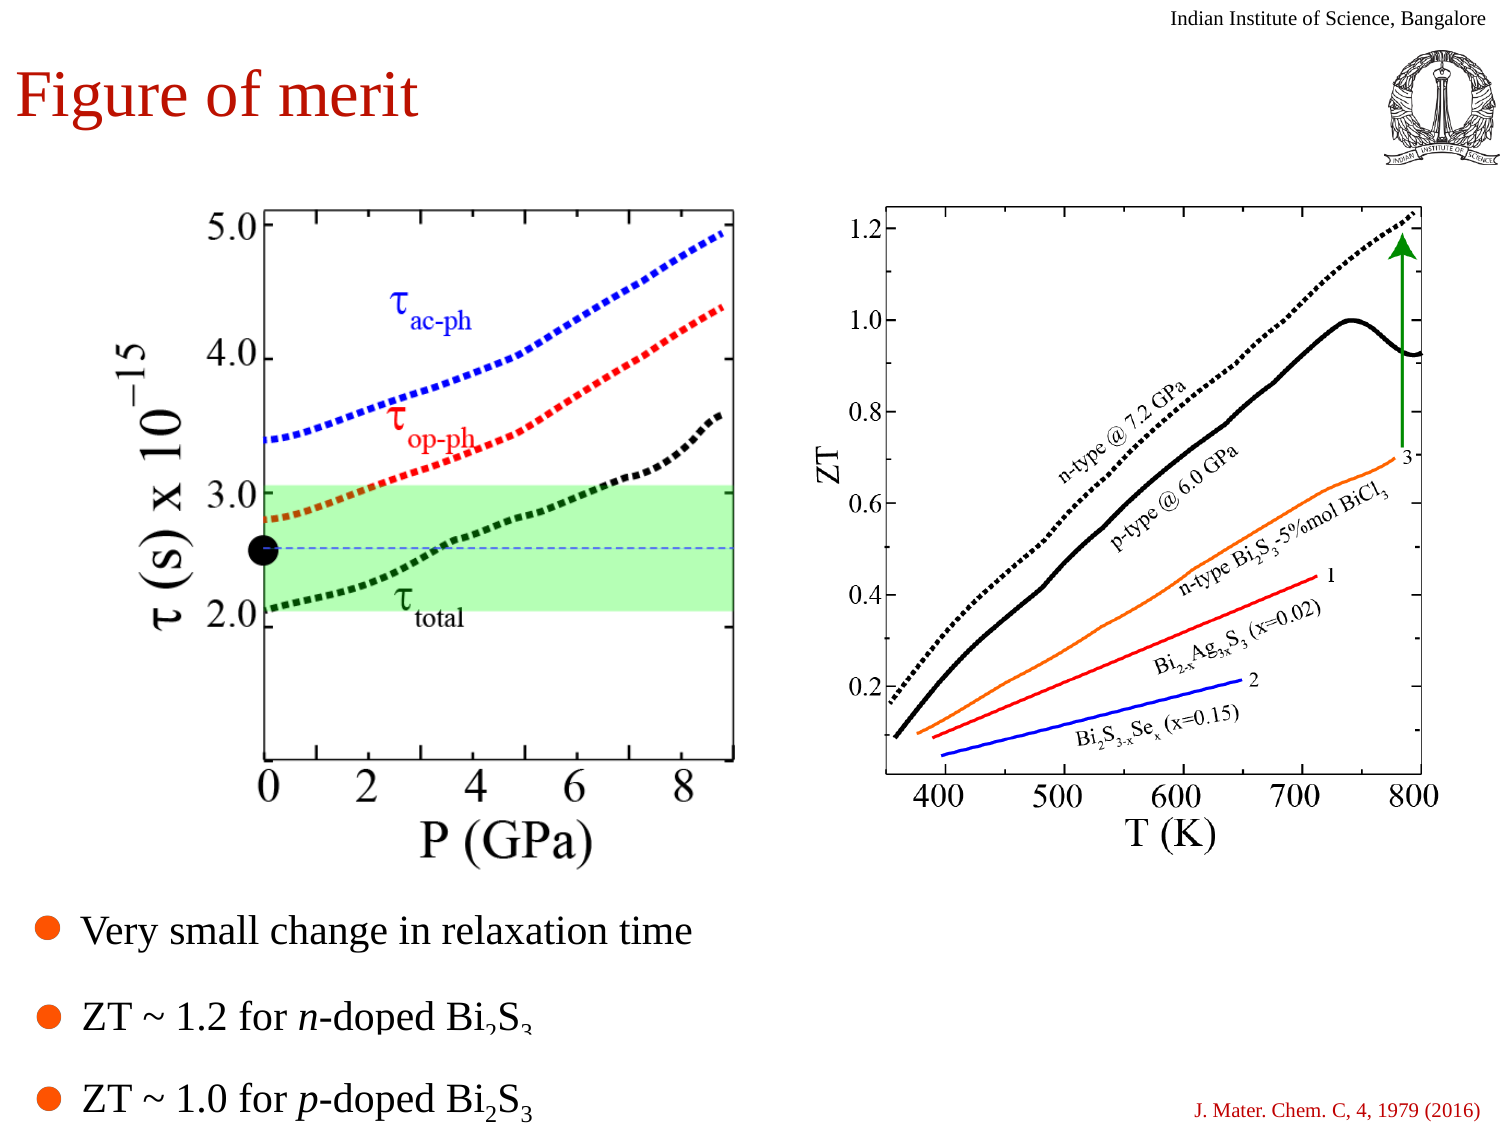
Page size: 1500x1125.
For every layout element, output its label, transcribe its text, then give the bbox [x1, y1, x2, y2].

title Figure of merit [0, 30, 1475, 151]
text_box Very small change in relaxation time [18, 870, 1430, 961]
picture [1382, 50, 1500, 165]
text_box ZT ~ 1.2 for n-doped Bi2S3 [19, 952, 1432, 1034]
picture [34, 1002, 64, 1032]
picture [810, 206, 1440, 858]
picture [106, 206, 736, 875]
text_box Indian Institute of Science, Bangalore [1155, 0, 1500, 38]
text_box J. Mater. Chem. C, 4, 1979 (2016) [1179, 1089, 1496, 1125]
picture [34, 1084, 64, 1114]
text_box ZT ~ 1.0 for p-doped Bi2S3 [19, 1034, 1432, 1125]
picture [32, 913, 63, 943]
